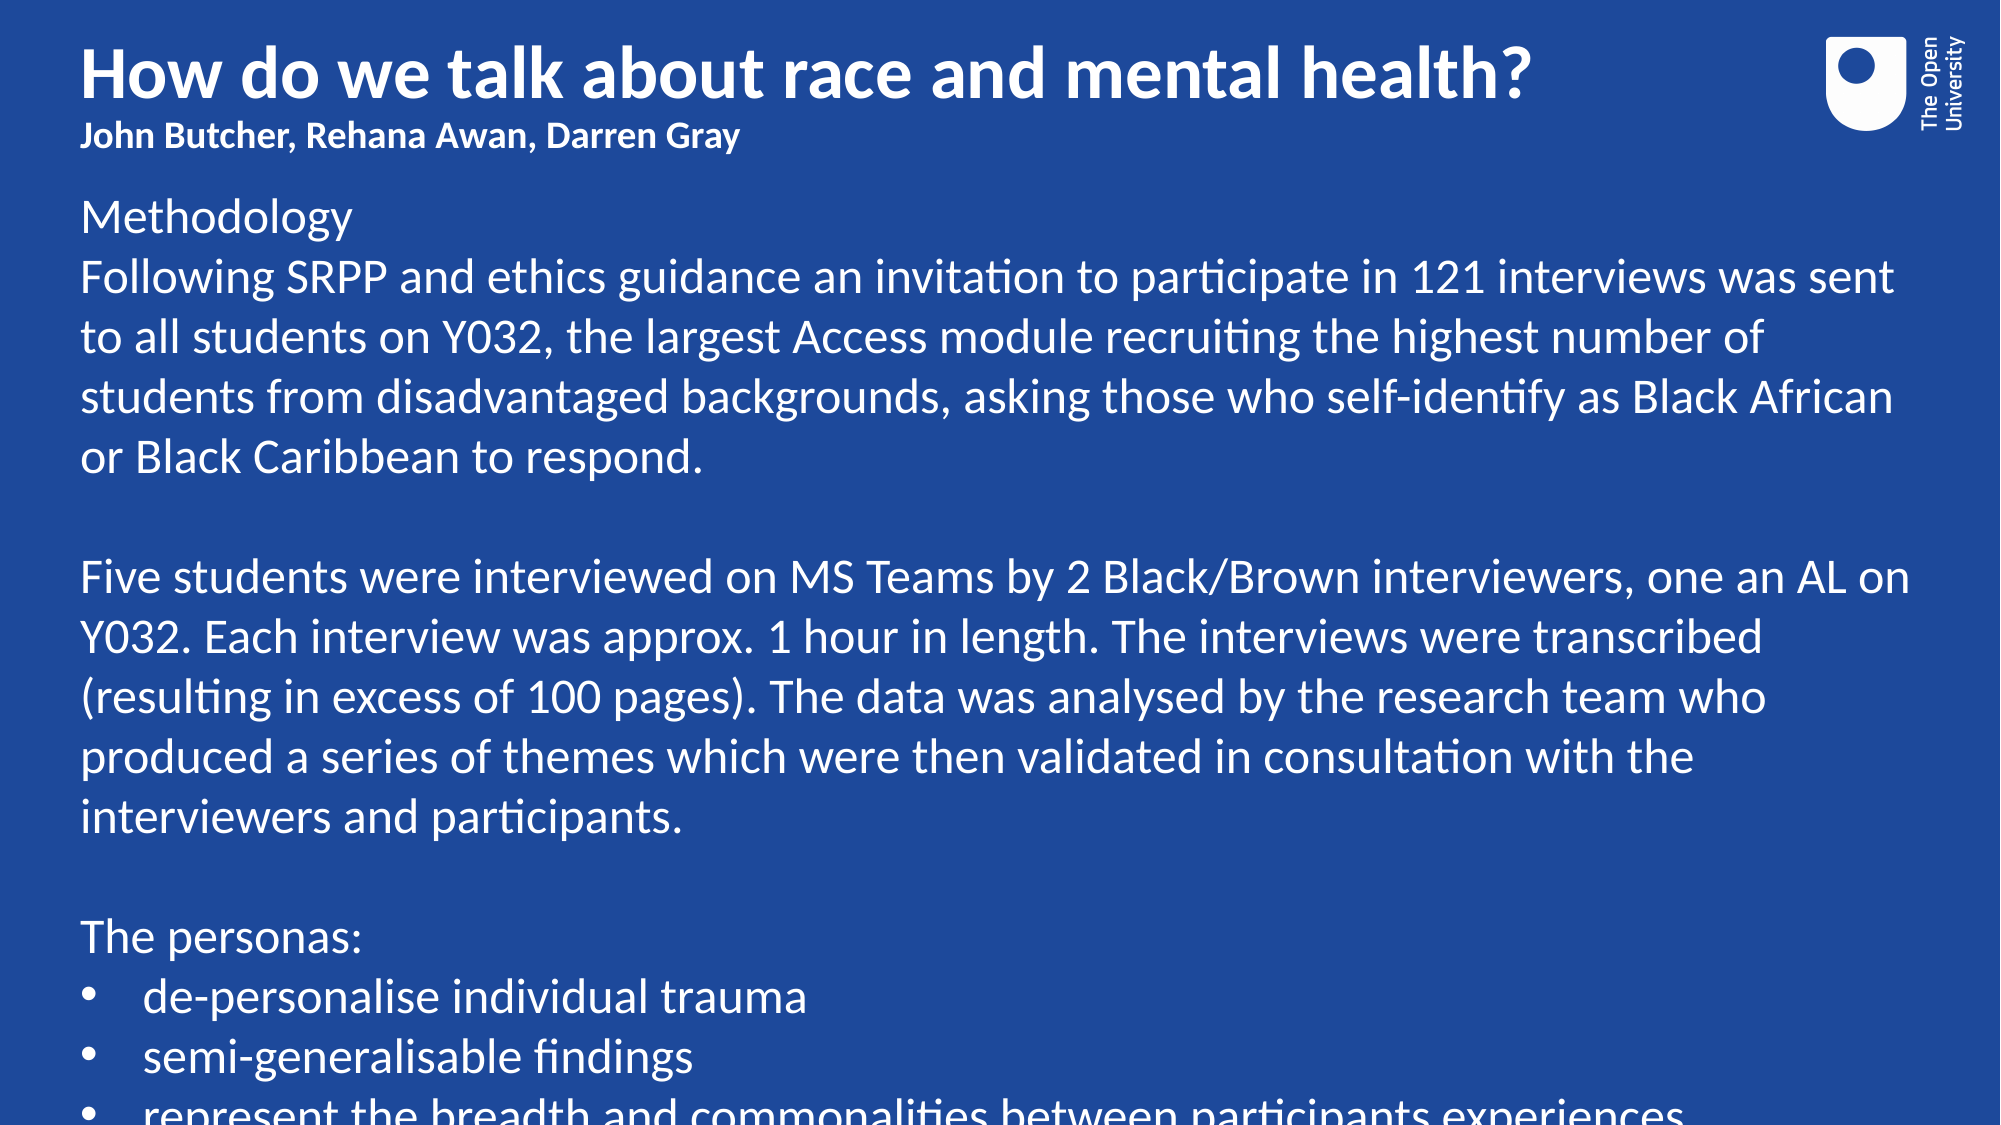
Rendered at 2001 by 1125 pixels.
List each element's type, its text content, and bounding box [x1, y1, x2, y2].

title How do we talk about race and mental health? John Butcher, Rehana Awan, Darren Gray [80, 33, 1782, 183]
picture [1826, 36, 1965, 131]
subtitle Methodology Following SRPP and ethics guidance an invitation to participate in 121 interviews was sent to all students on Y032, the largest Access module recruiting the highest number of students from disadvantaged backgrounds, asking those who self-identify as Black African or Black Caribbean to respond. Five students were interviewed on MS Teams by 2 Black/Brown interviewers, one an AL on Y032. Each interview was approx. 1 hour in length. The interviews were transcribed (resulting in excess of 100 pages). The data was analysed by the research team who produced a series of themes which were then validated in consultation with the interviewers and participants. The personas: de-personalise individual trauma semi-generalisable findings represent the breadth and commonalities between participants experiences. [80, 183, 1939, 1111]
